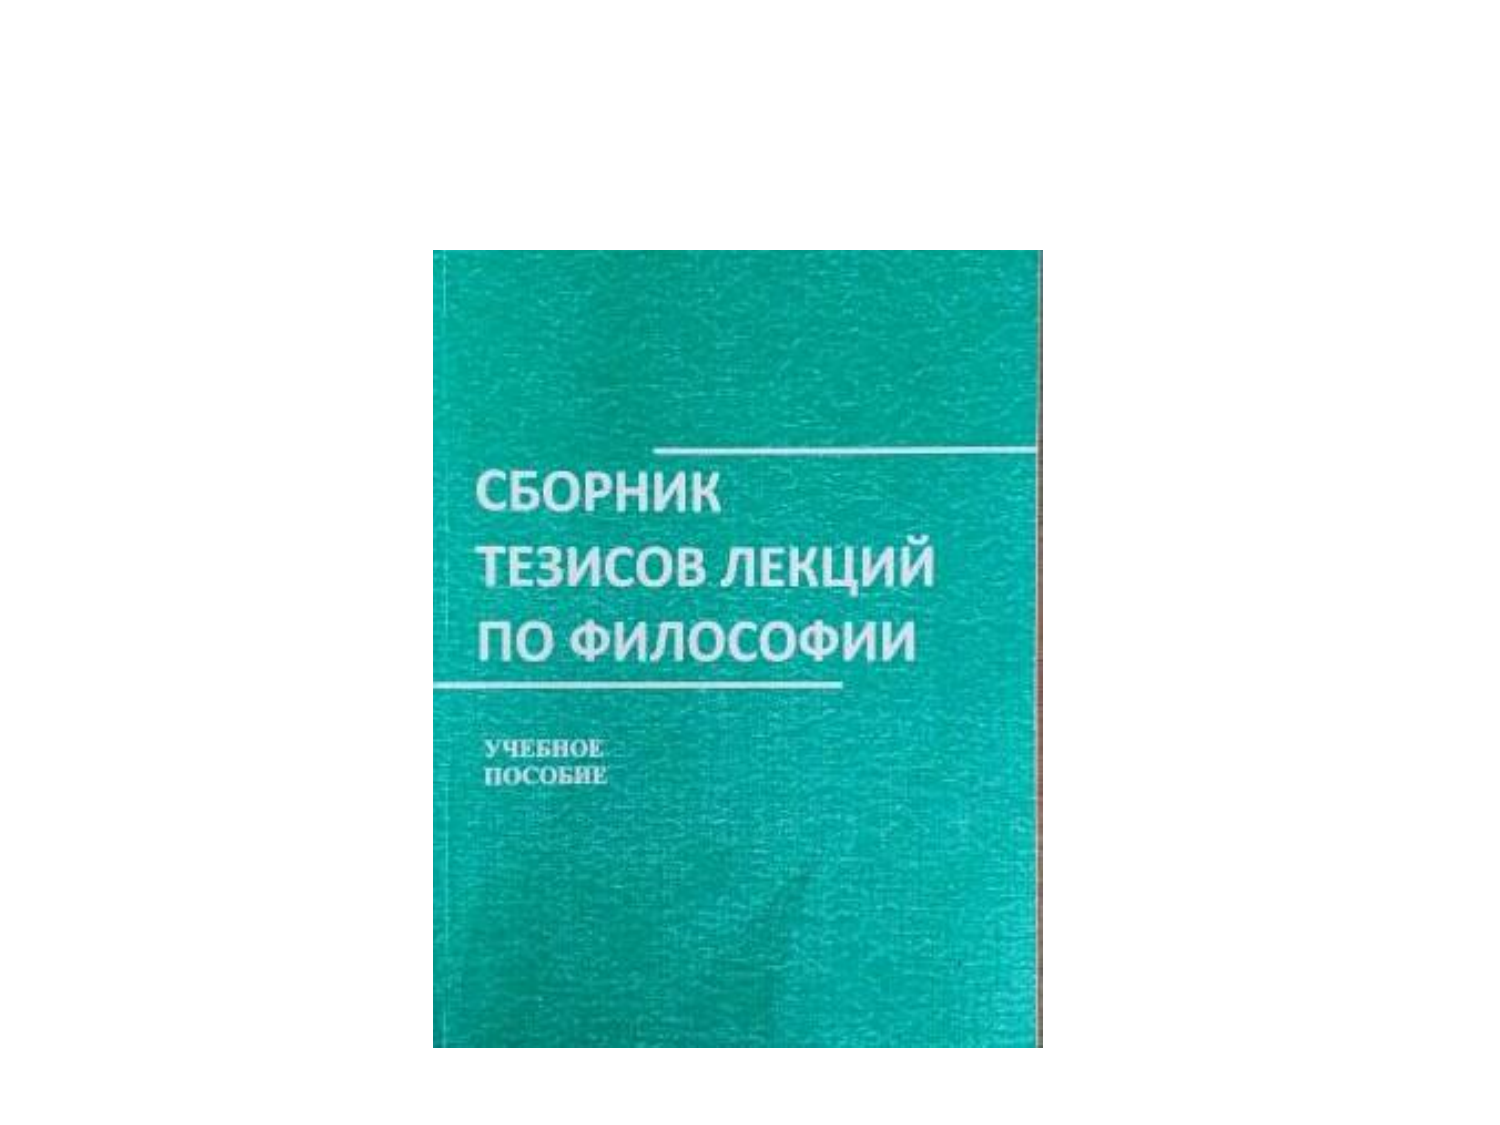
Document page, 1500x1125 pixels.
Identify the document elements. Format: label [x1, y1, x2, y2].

list [433, 249, 1044, 1049]
